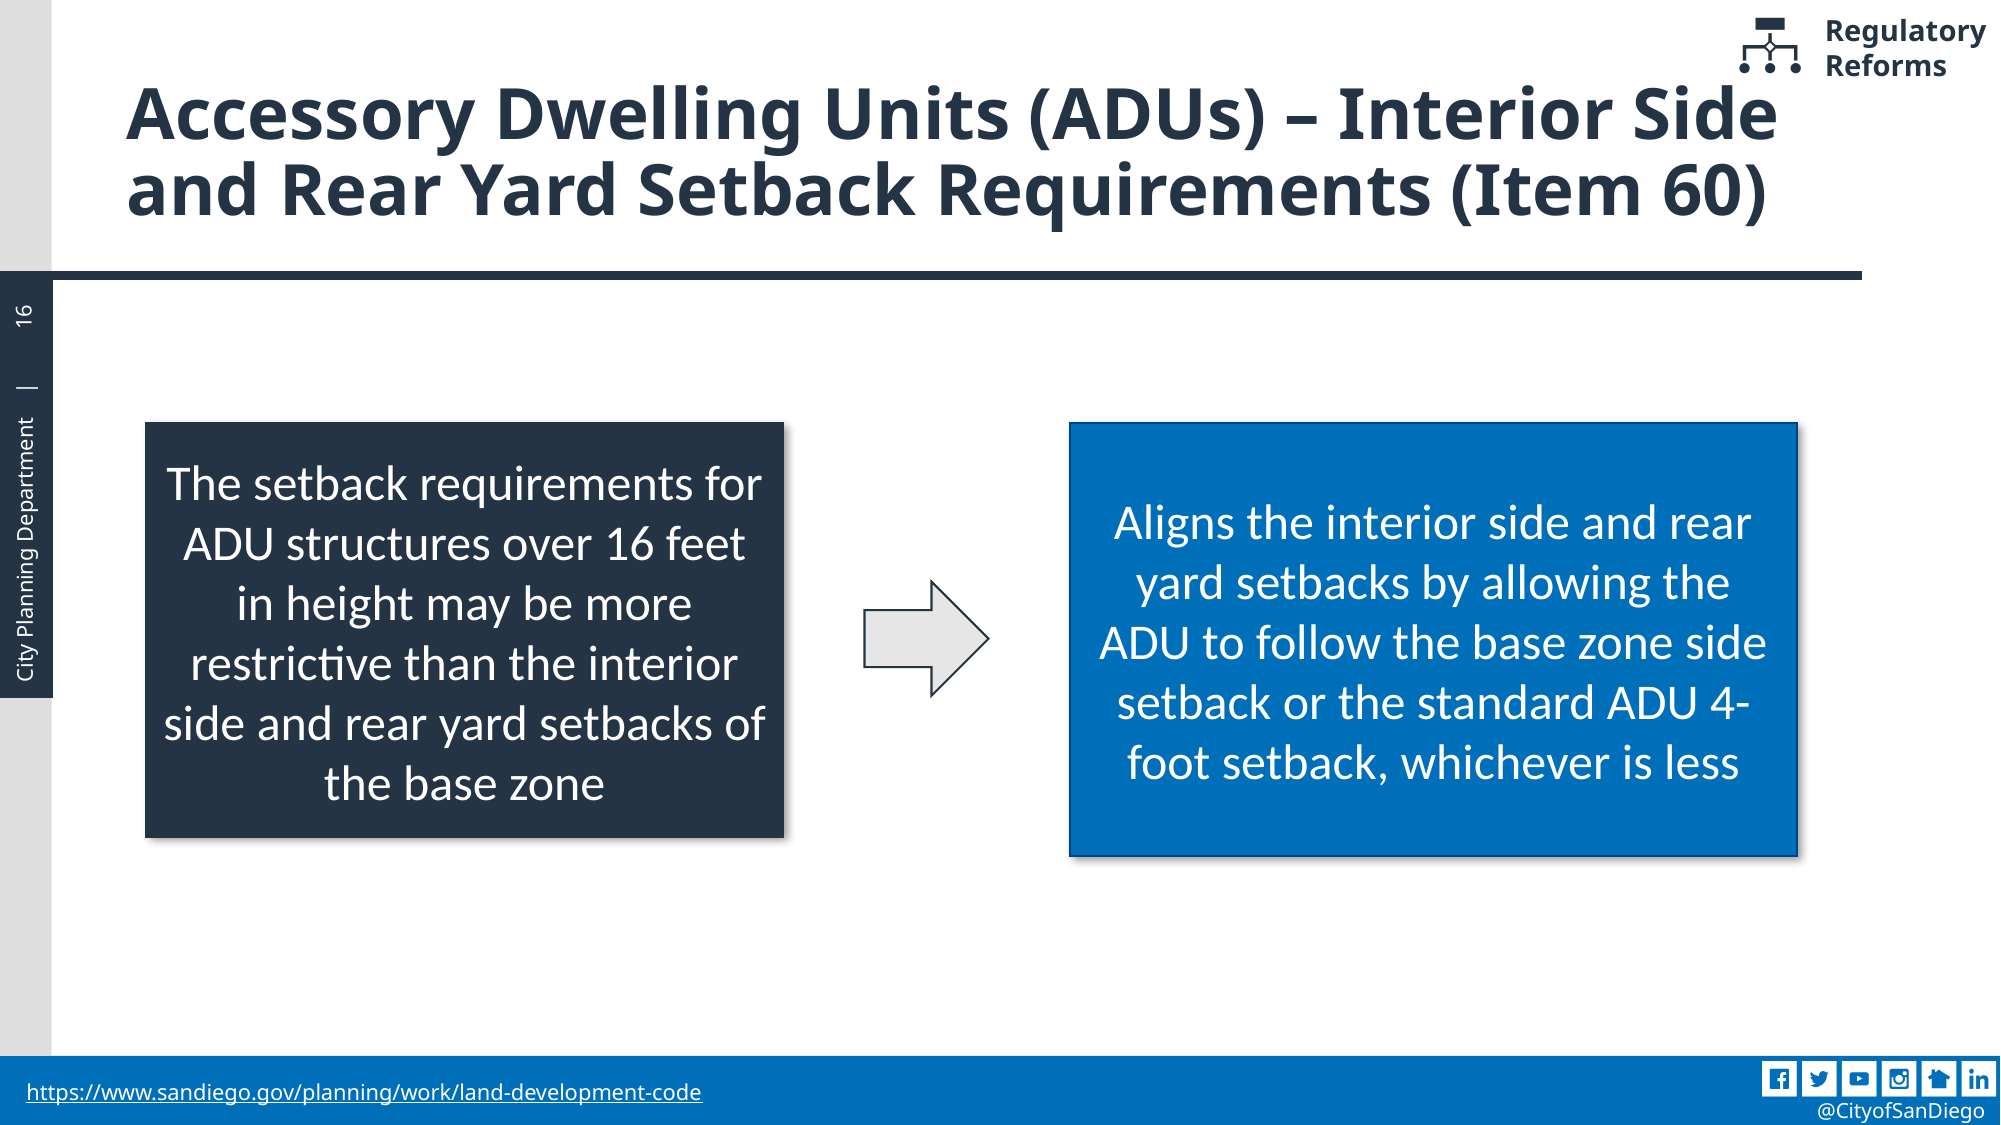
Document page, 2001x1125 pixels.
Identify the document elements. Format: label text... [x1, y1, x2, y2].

text_box The setback requirements for ADU structures over 16 feet in height may be more restrictive than the interior side and rear yard setbacks of the base zone [145, 422, 784, 838]
text_box Aligns the interior side and rear yard setbacks by allowing the ADU to follow the base zone side setback or the standard ADU 4-foot setback, whichever is less [1069, 422, 1798, 857]
picture [1729, 4, 1811, 86]
text_box [863, 579, 991, 699]
text_box Regulatory Reforms [1810, 4, 2000, 90]
title Accessory Dwelling Units (ADUs) – Interior Side and Rear Yard Setback Requirements (Item 60) [111, 45, 1927, 264]
